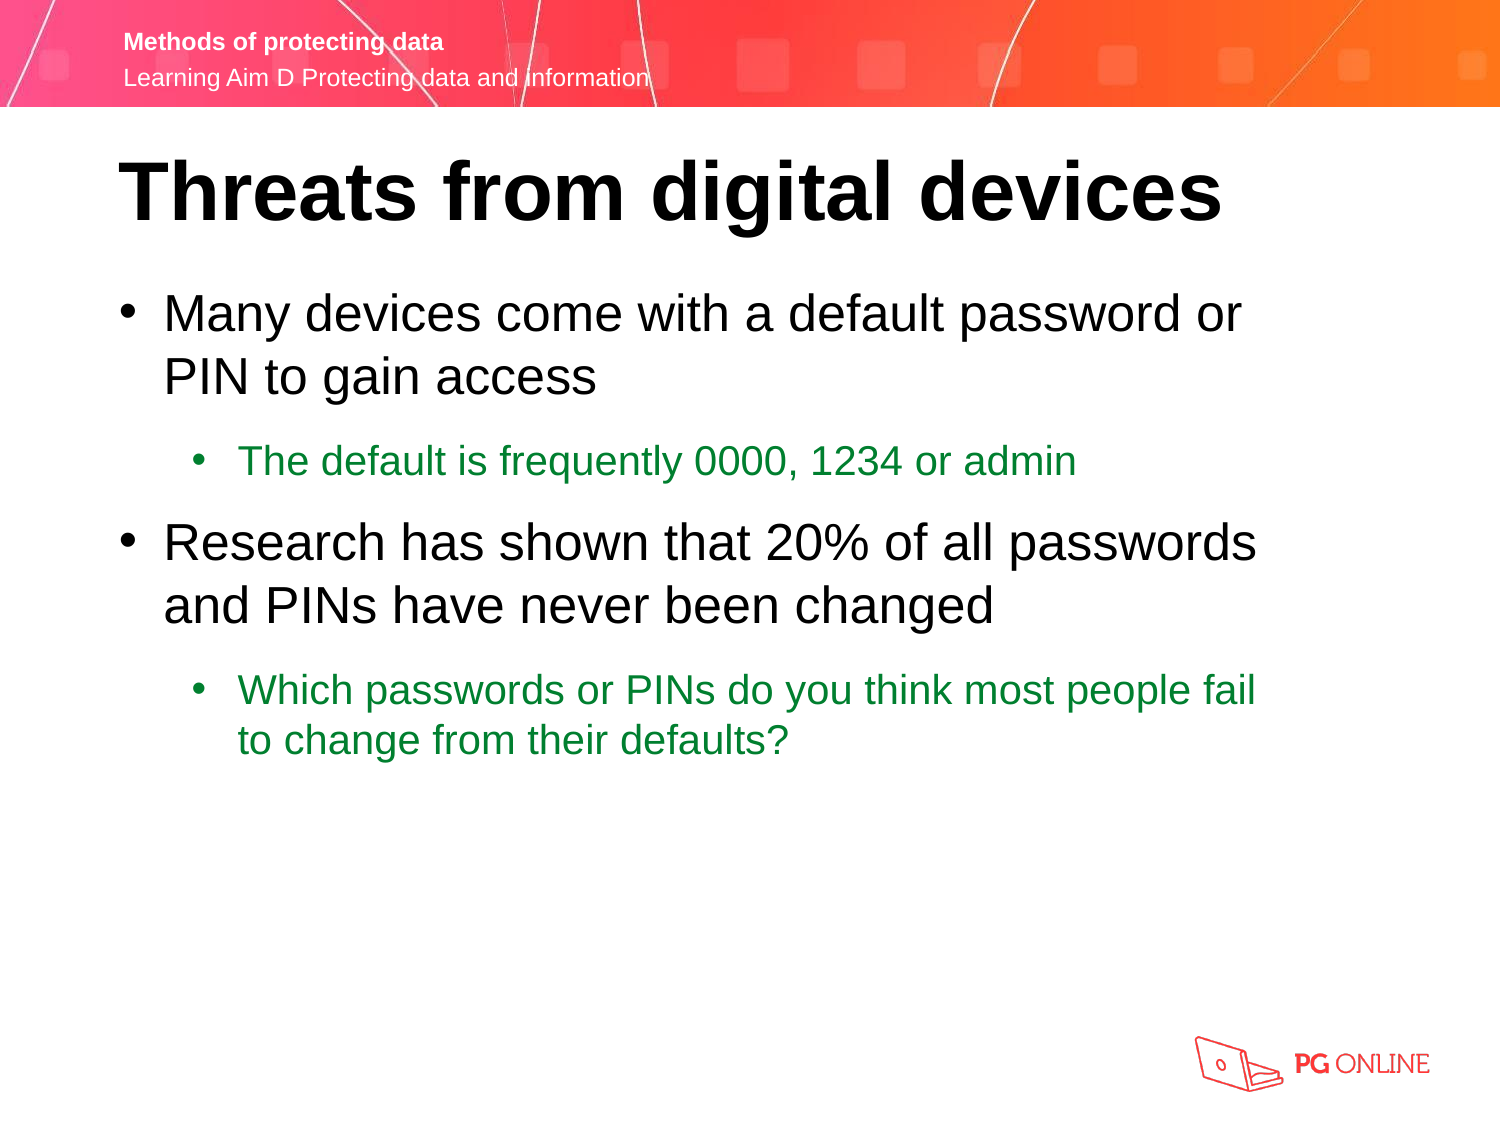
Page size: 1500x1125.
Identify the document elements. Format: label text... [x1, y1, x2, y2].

picture [0, 0, 1500, 107]
list Many devices come with a default password or PIN to gain access The default is frequently 0000, 1234 or admin Research has shown that 20% of all passwords and PINs have never been changed Which passwords or PINs do you think most people fail to change from their defaults? [118, 279, 1398, 847]
list Threats from digital devices [118, 148, 1401, 259]
picture [1194, 1036, 1430, 1092]
